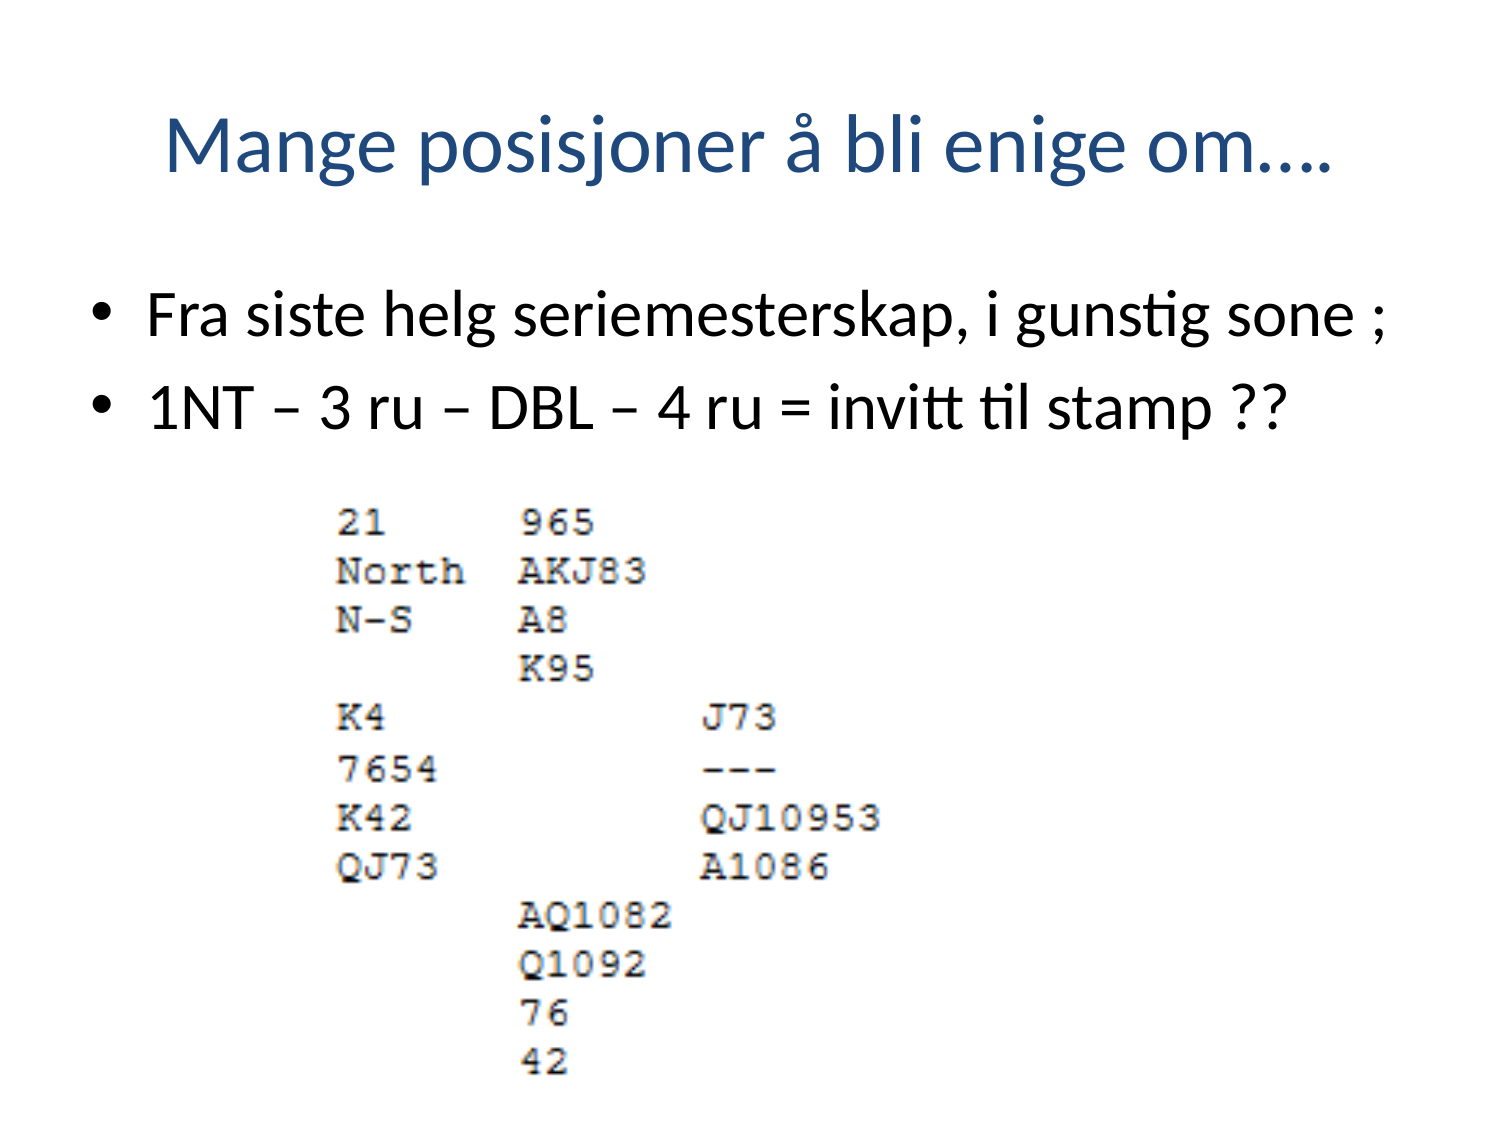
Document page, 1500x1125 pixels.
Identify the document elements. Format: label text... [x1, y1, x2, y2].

title Mange posisjoner å bli enige om…. [75, 45, 1425, 233]
list Fra siste helg seriemesterskap, i gunstig sone ; 1NT – 3 ru – DBL – 4 ru = invitt til stamp ?? [75, 262, 1425, 1005]
picture [324, 484, 916, 1111]
